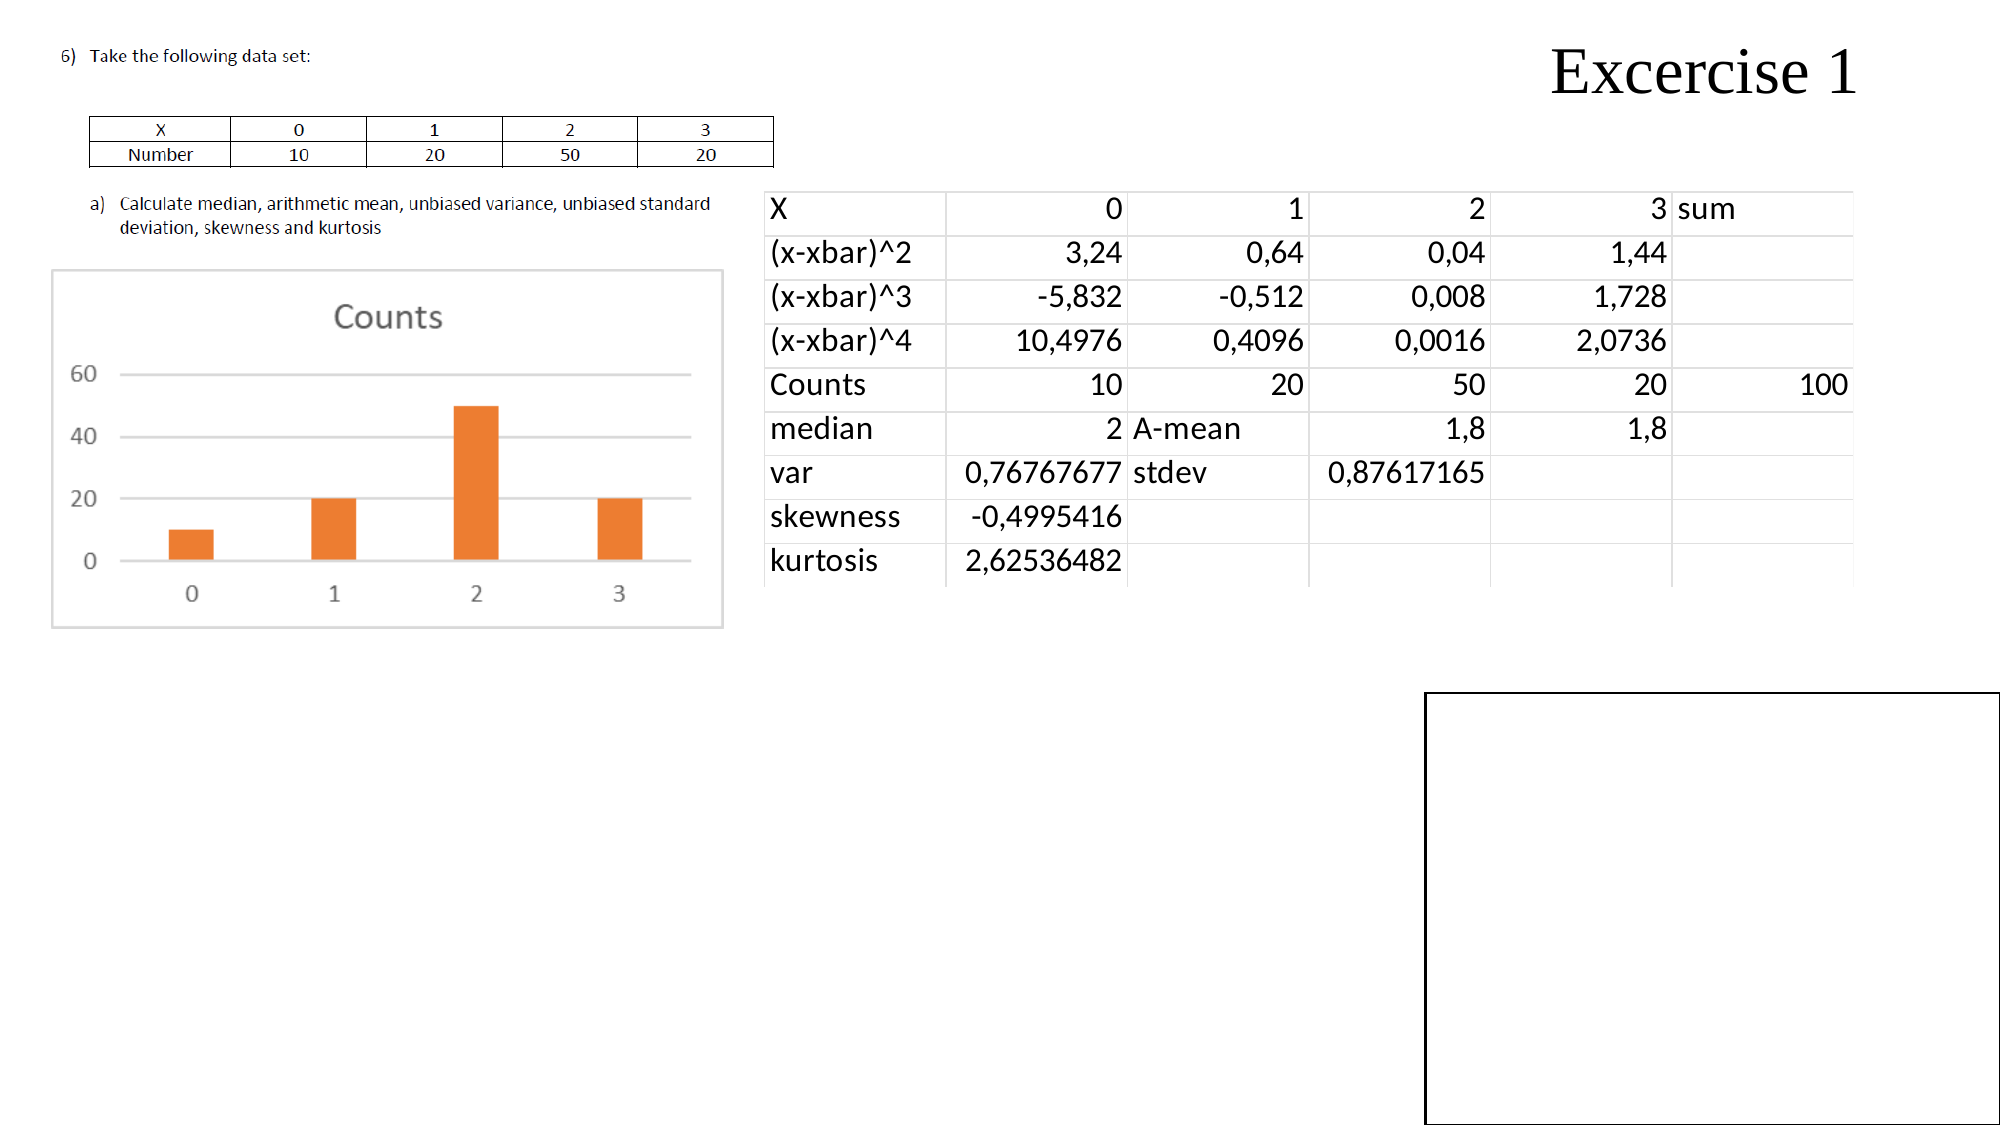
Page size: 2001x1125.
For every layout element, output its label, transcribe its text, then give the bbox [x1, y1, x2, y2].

picture [42, 34, 1855, 589]
text_box Excercise 1 [1441, 19, 1971, 126]
picture [51, 269, 724, 629]
text_box c [1424, 692, 2000, 1125]
